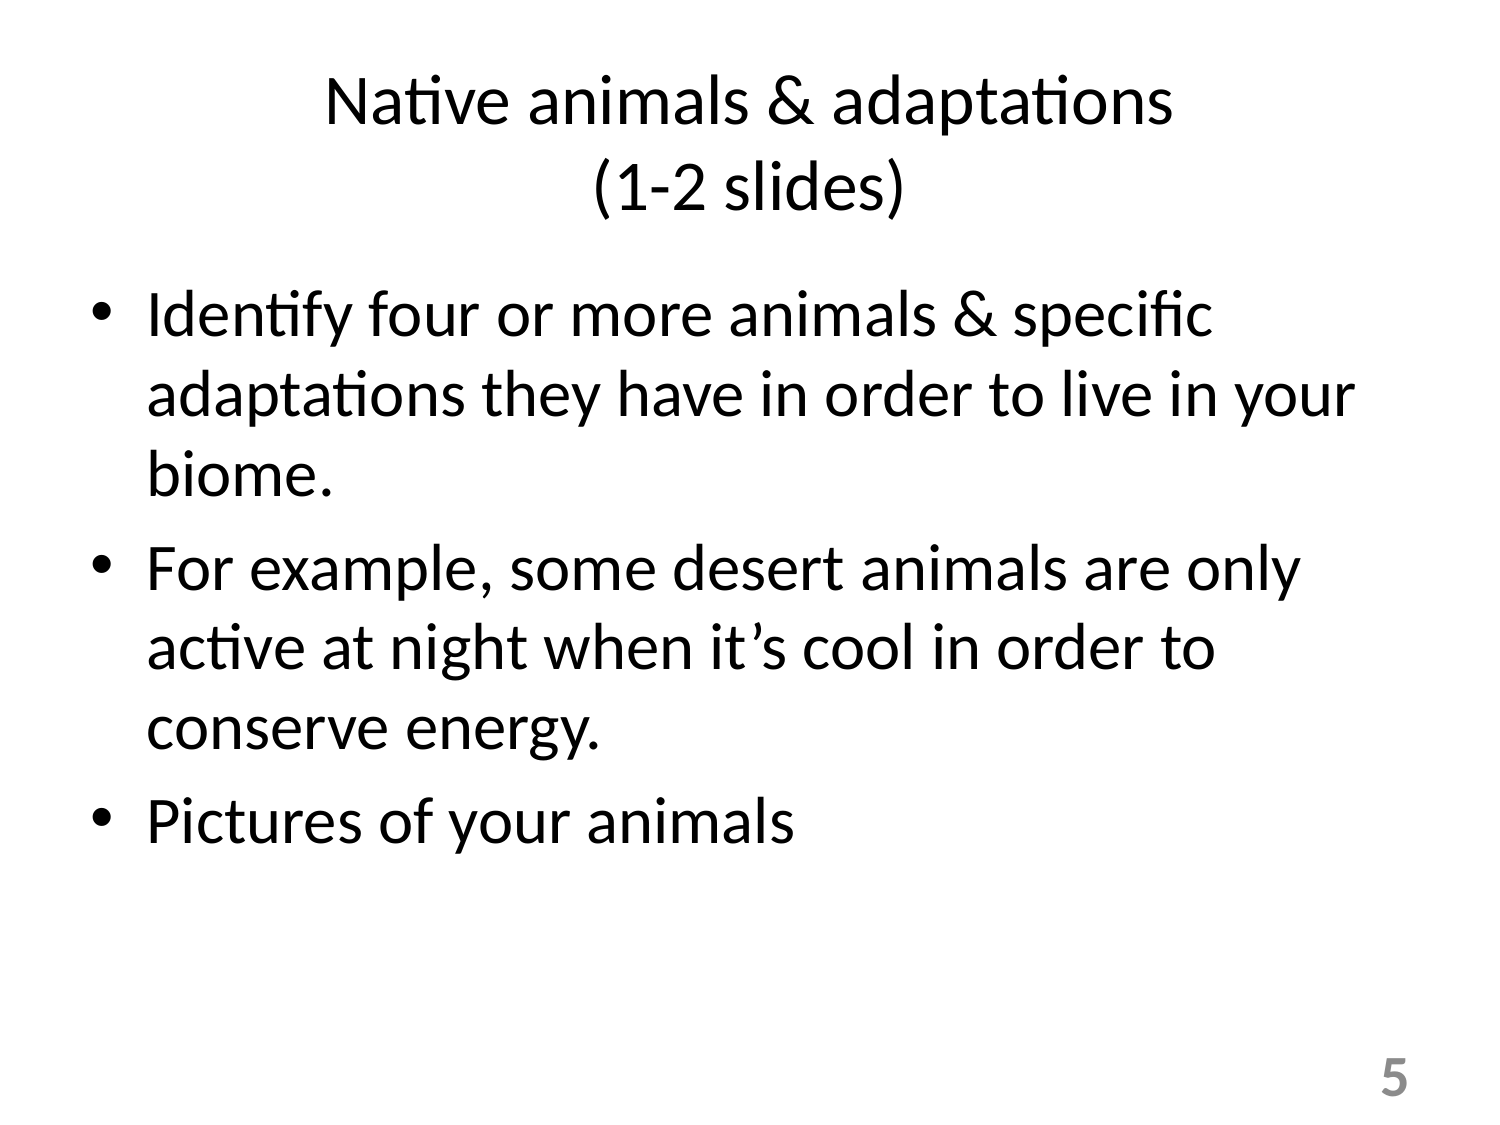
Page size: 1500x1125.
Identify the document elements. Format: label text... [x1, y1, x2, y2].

list Identify four or more animals & specific adaptations they have in order to live in your biome. For example, some desert animals are only active at night when it’s cool in order to conserve energy. Pictures of your animals [75, 262, 1425, 1005]
slide_number 5 [1074, 1042, 1425, 1103]
title Native animals & adaptations (1-2 slides) [75, 45, 1425, 233]
